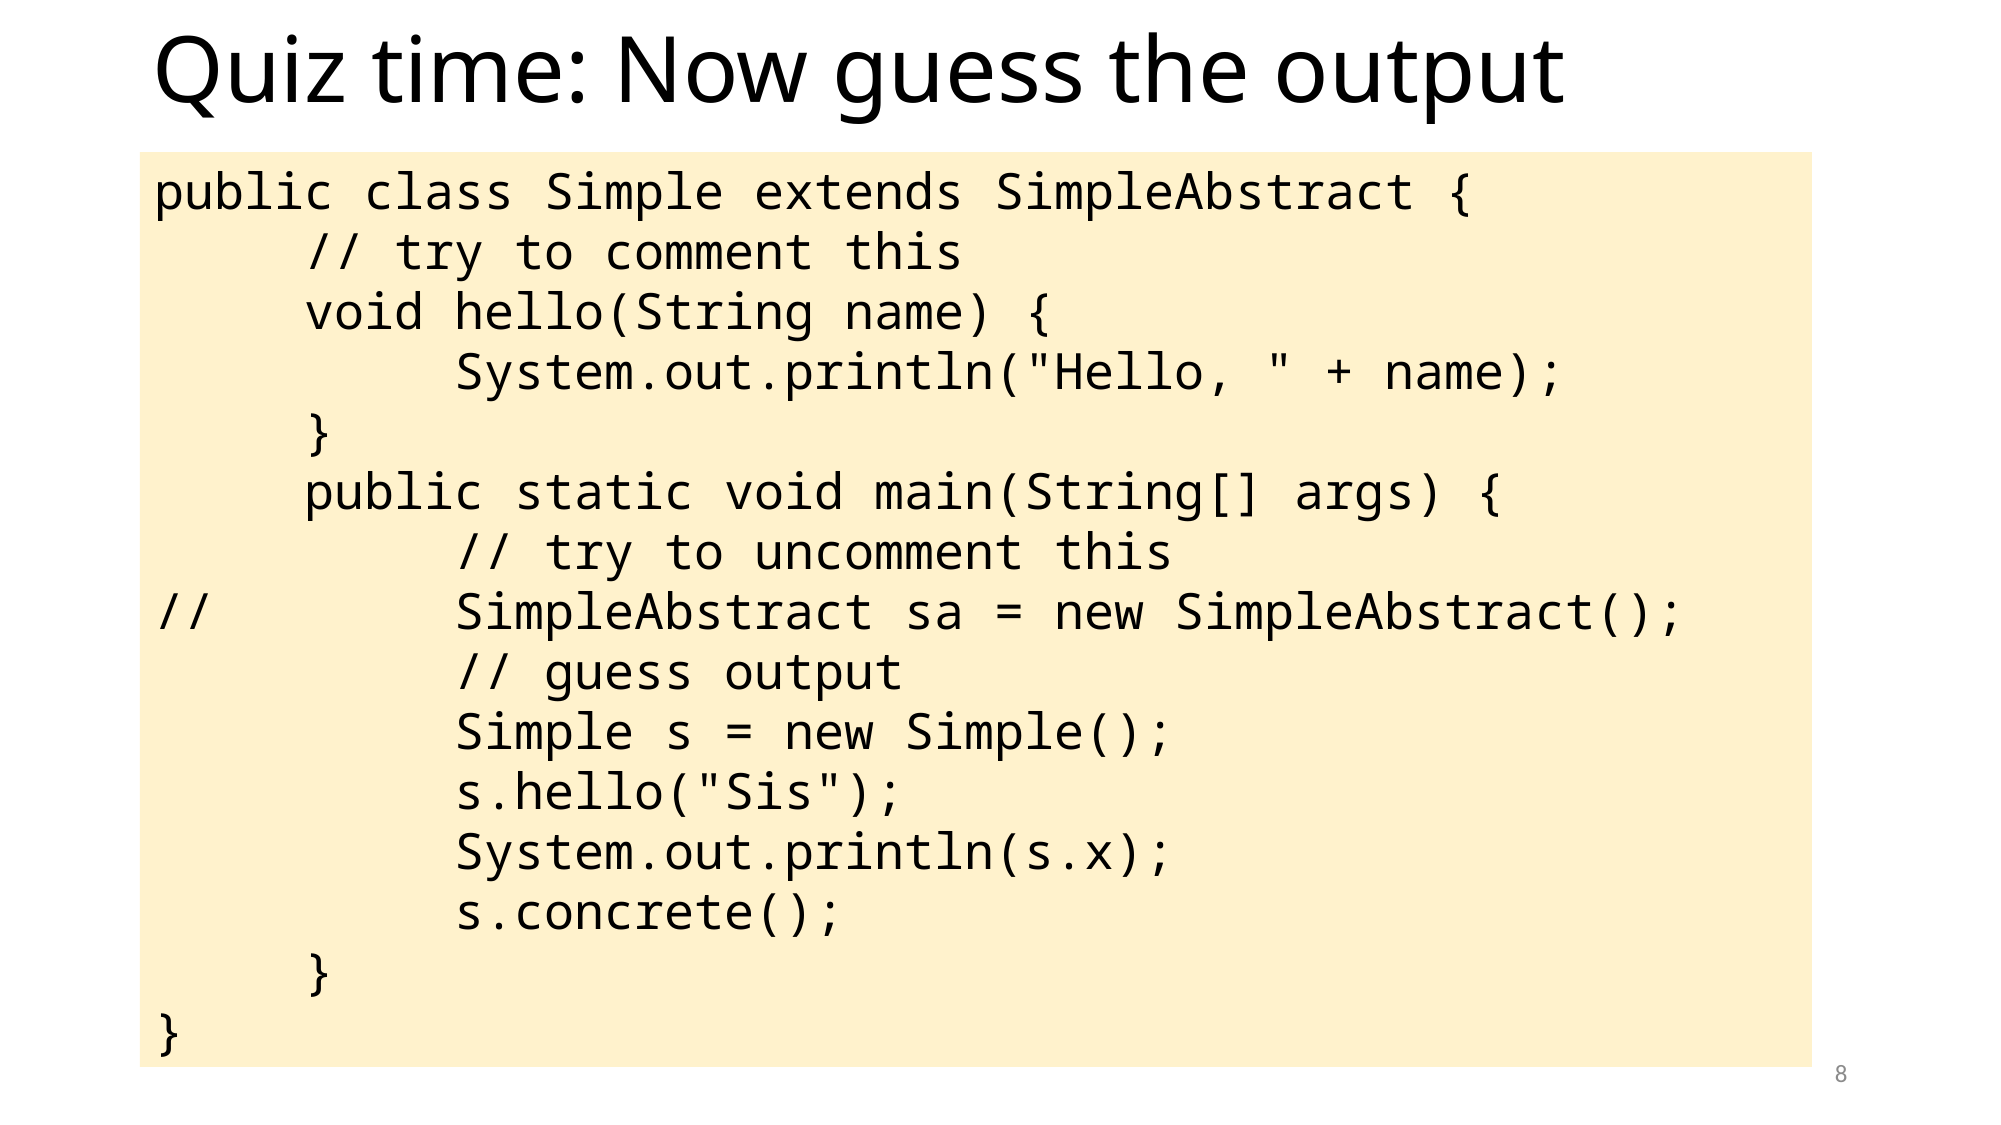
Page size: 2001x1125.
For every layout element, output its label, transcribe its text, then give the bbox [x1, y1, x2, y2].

title Quiz time: Now guess the output [137, 0, 1863, 182]
text_box public class Simple extends SimpleAbstract { // try to comment this void hello(String name) { System.out.println("Hello, " + name); } public static void main(String[] args) { // try to uncomment this // SimpleAbstract sa = new SimpleAbstract(); // guess output Simple s = new Simple(); s.hello("Sis"); System.out.println(s.x); s.concrete(); } } [139, 152, 1812, 1067]
slide_number 8 [1412, 1042, 1863, 1103]
